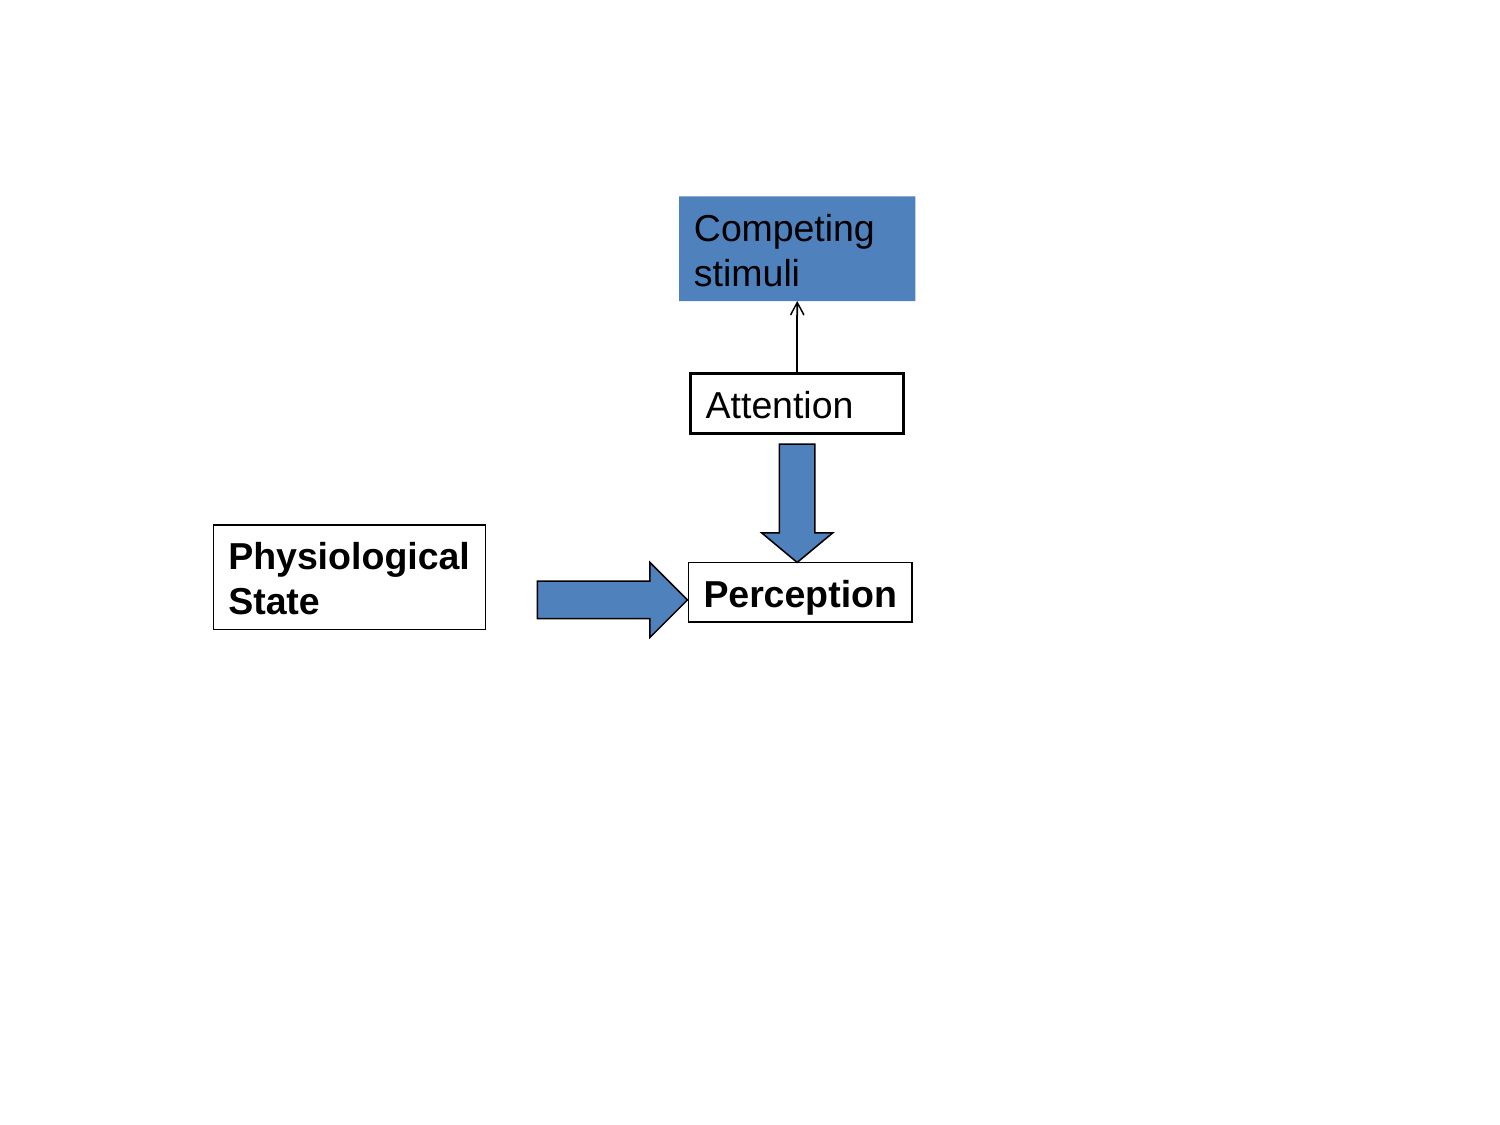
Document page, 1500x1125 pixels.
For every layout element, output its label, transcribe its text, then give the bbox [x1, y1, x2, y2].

text_box [537, 562, 688, 638]
text_box Attention [690, 373, 904, 434]
text_box Physiological State [213, 524, 486, 630]
text_box Perception [688, 562, 913, 623]
text_box [761, 444, 833, 563]
text_box Competing stimuli [679, 196, 916, 302]
